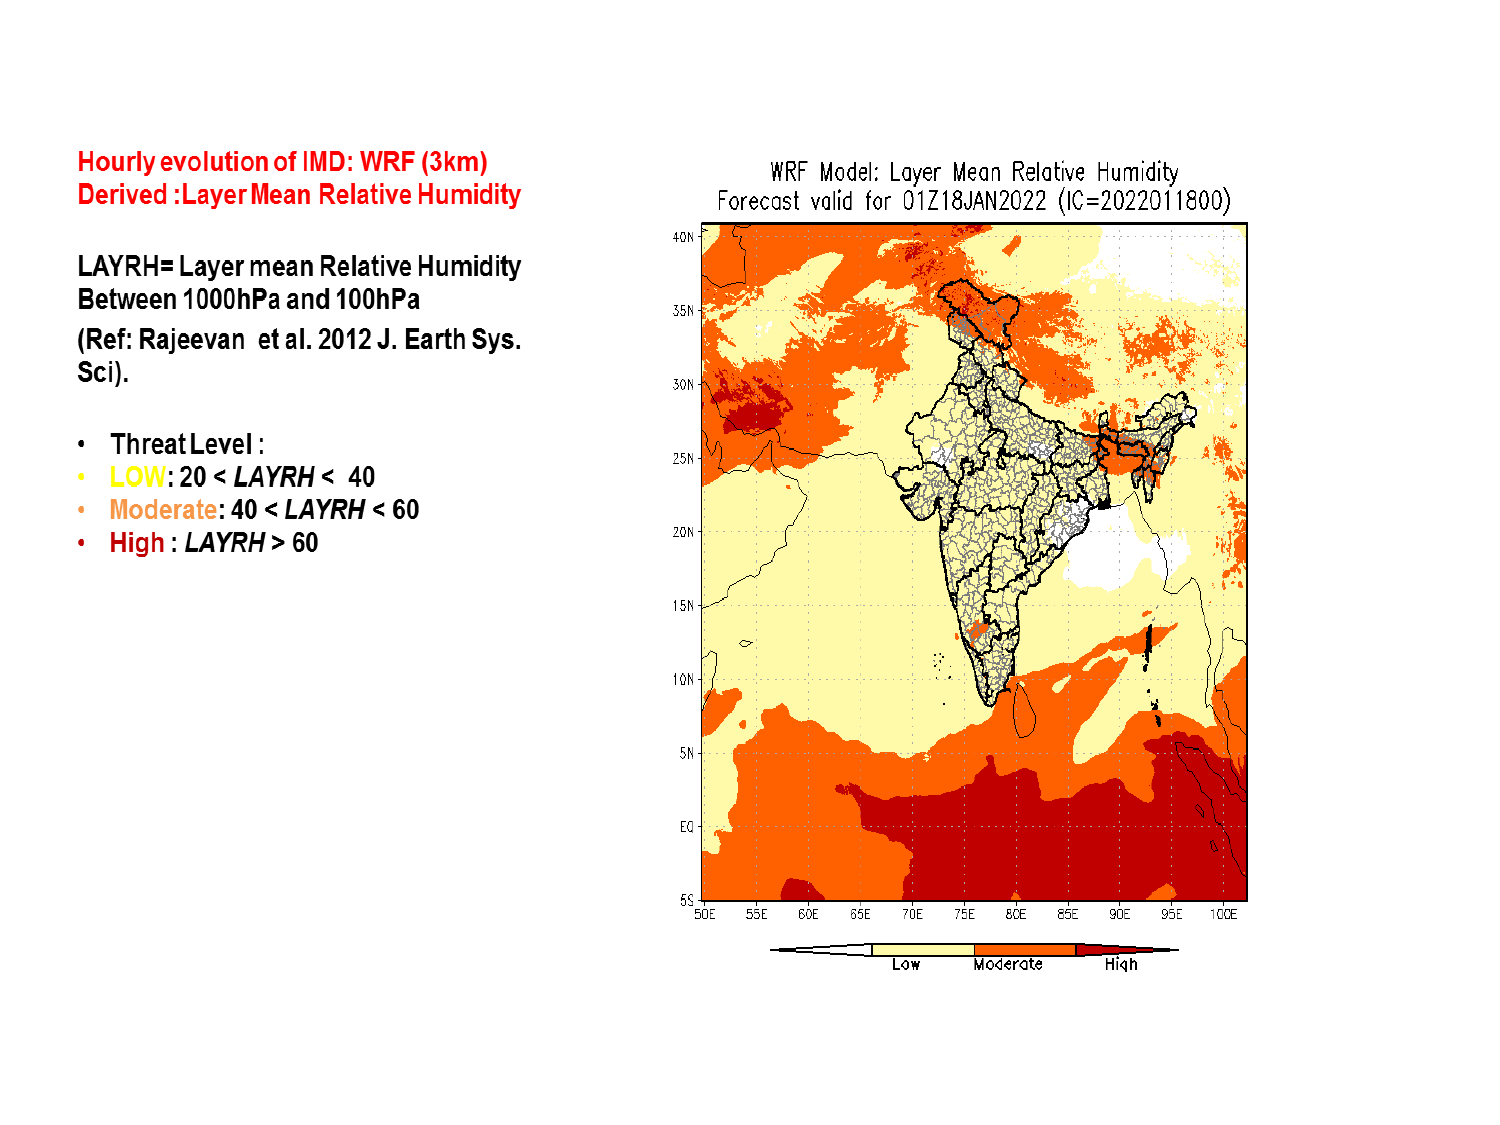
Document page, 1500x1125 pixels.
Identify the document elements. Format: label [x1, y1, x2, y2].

picture [74, 149, 1426, 976]
